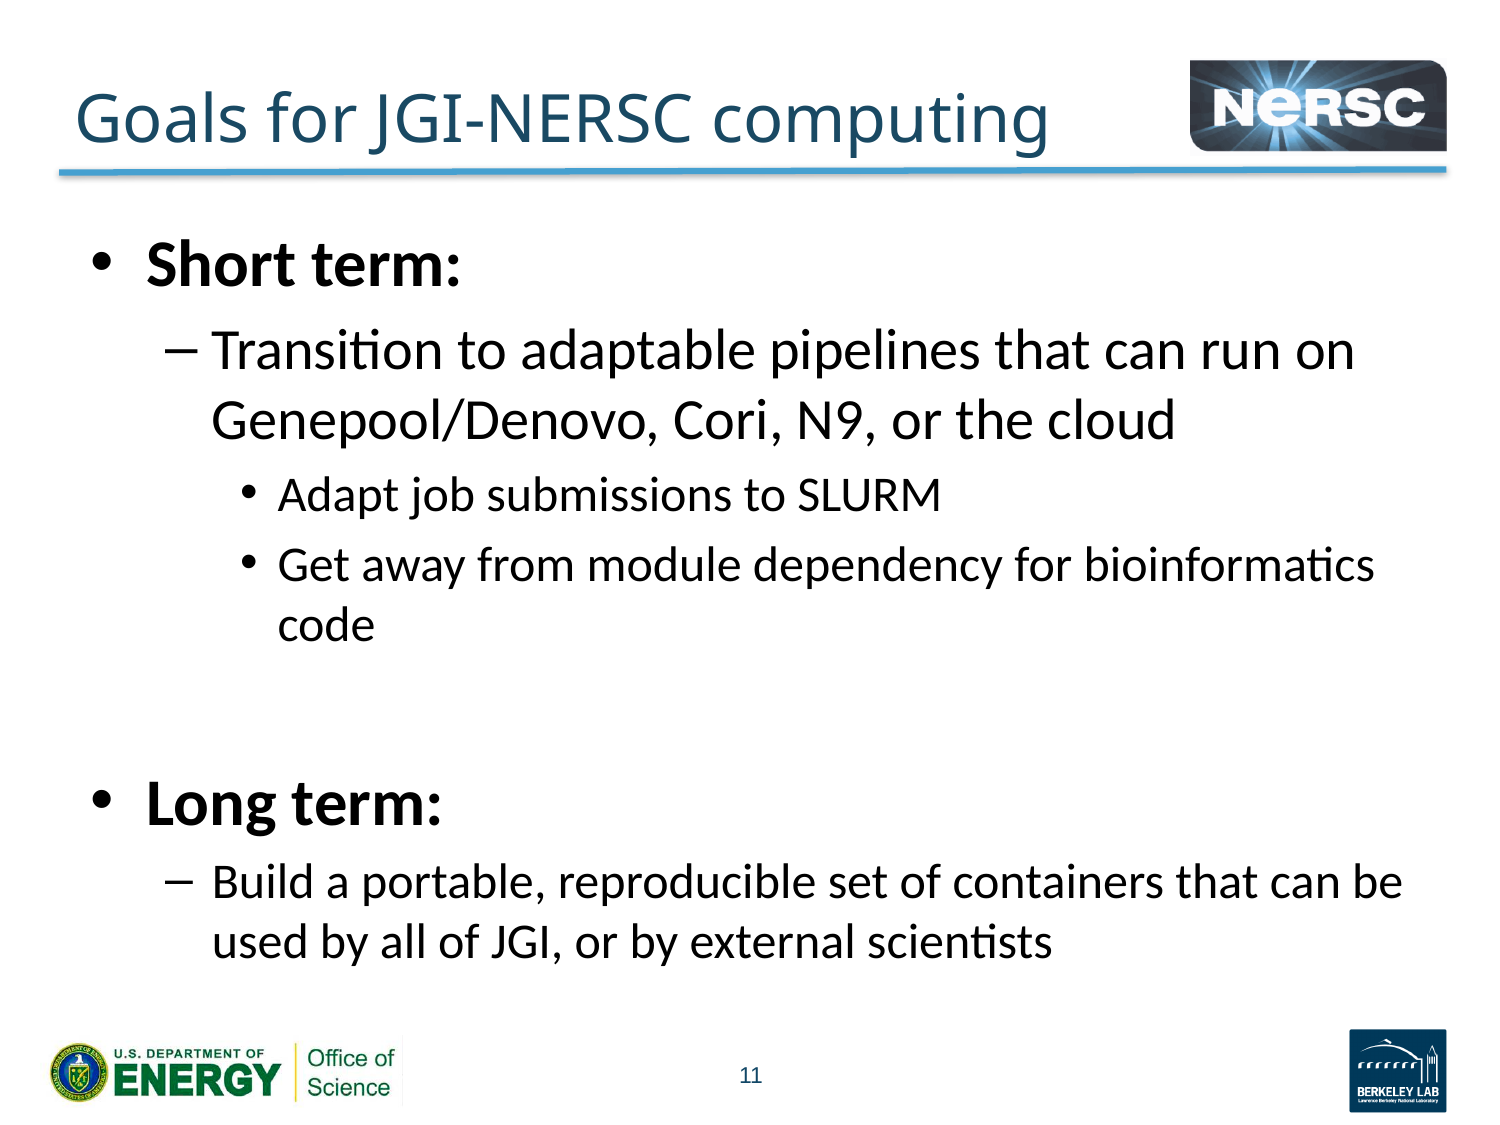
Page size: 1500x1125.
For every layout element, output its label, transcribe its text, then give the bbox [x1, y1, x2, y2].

picture [1349, 1029, 1447, 1113]
slide_number 11 [675, 1044, 828, 1105]
picture [40, 1029, 403, 1113]
picture [1190, 58, 1447, 156]
list Short term: Transition to adaptable pipelines that can run on Genepool/Denovo, Cori, N9, or the cloud Adapt job submissions to SLURM Get away from module dependency for bioinformatics code Long term: Build a portable, reproducible set of containers that can be used by all of JGI, or by external scientists [75, 212, 1425, 1005]
title Goals for JGI-NERSC computing [59, 29, 1178, 156]
